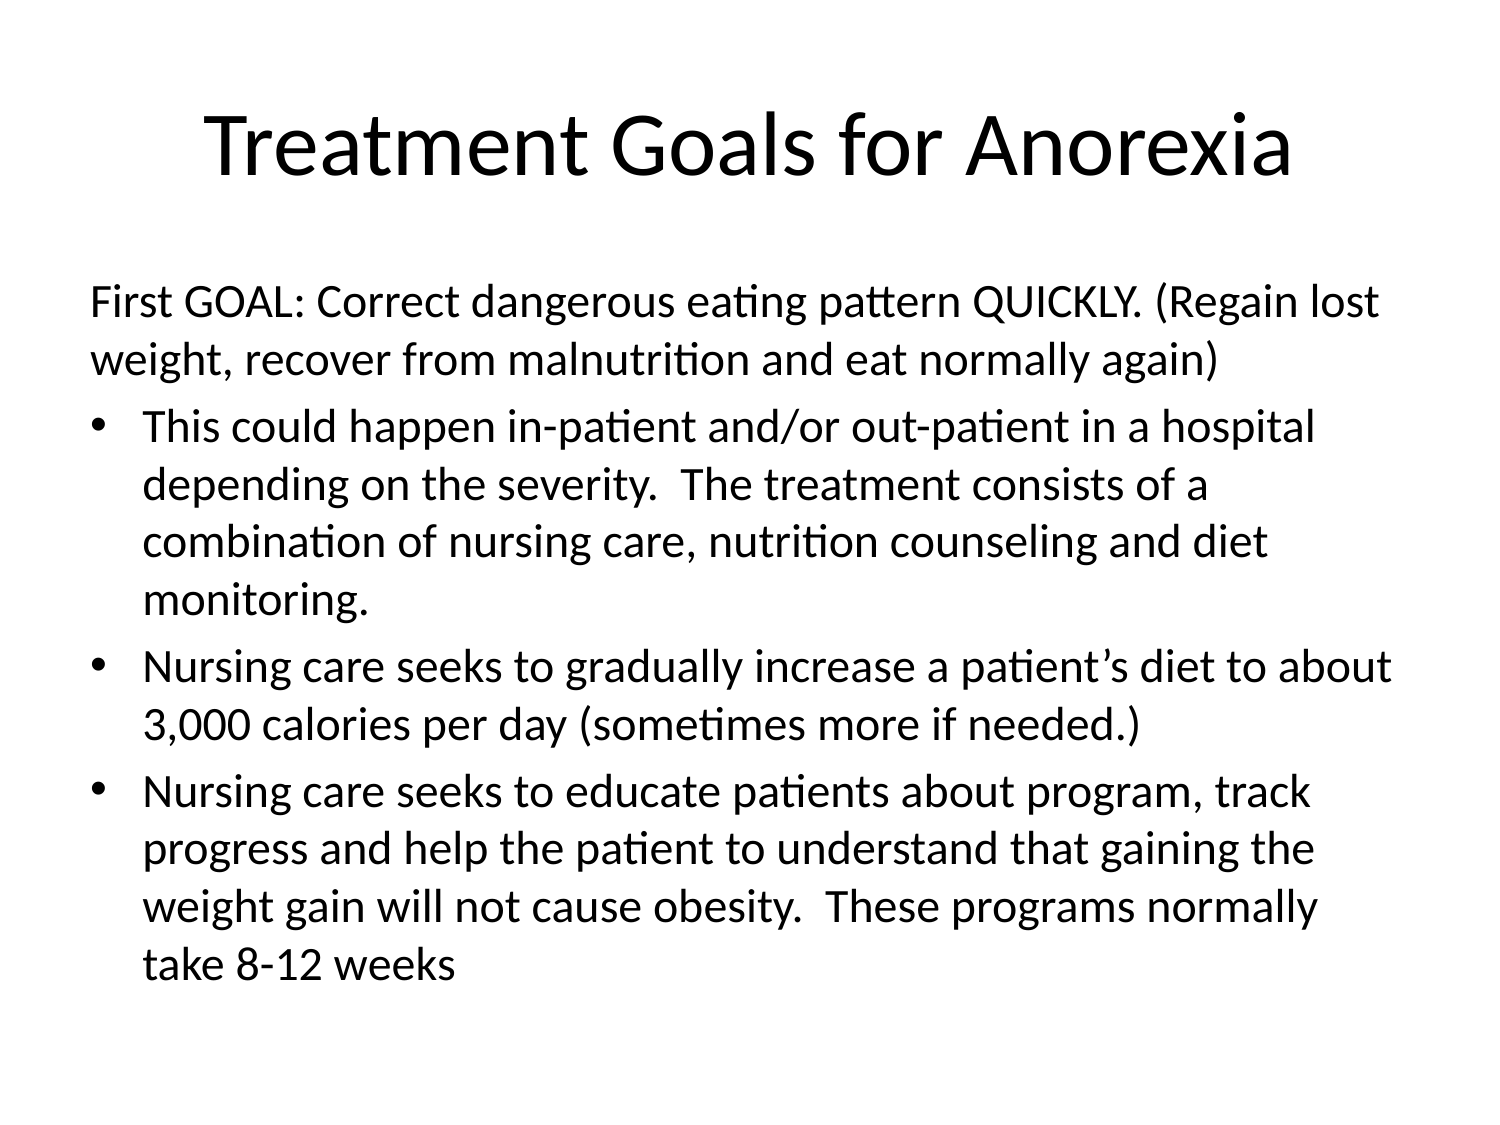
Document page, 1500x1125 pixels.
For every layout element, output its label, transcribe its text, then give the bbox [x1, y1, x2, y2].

list First GOAL: Correct dangerous eating pattern QUICKLY. (Regain lost weight, recover from malnutrition and eat normally again) This could happen in-patient and/or out-patient in a hospital depending on the severity. The treatment consists of a combination of nursing care, nutrition counseling and diet monitoring. Nursing care seeks to gradually increase a patient’s diet to about 3,000 calories per day (sometimes more if needed.) Nursing care seeks to educate patients about program, track progress and help the patient to understand that gaining the weight gain will not cause obesity. These programs normally take 8-12 weeks [75, 262, 1425, 1005]
title Treatment Goals for Anorexia [75, 45, 1425, 233]
